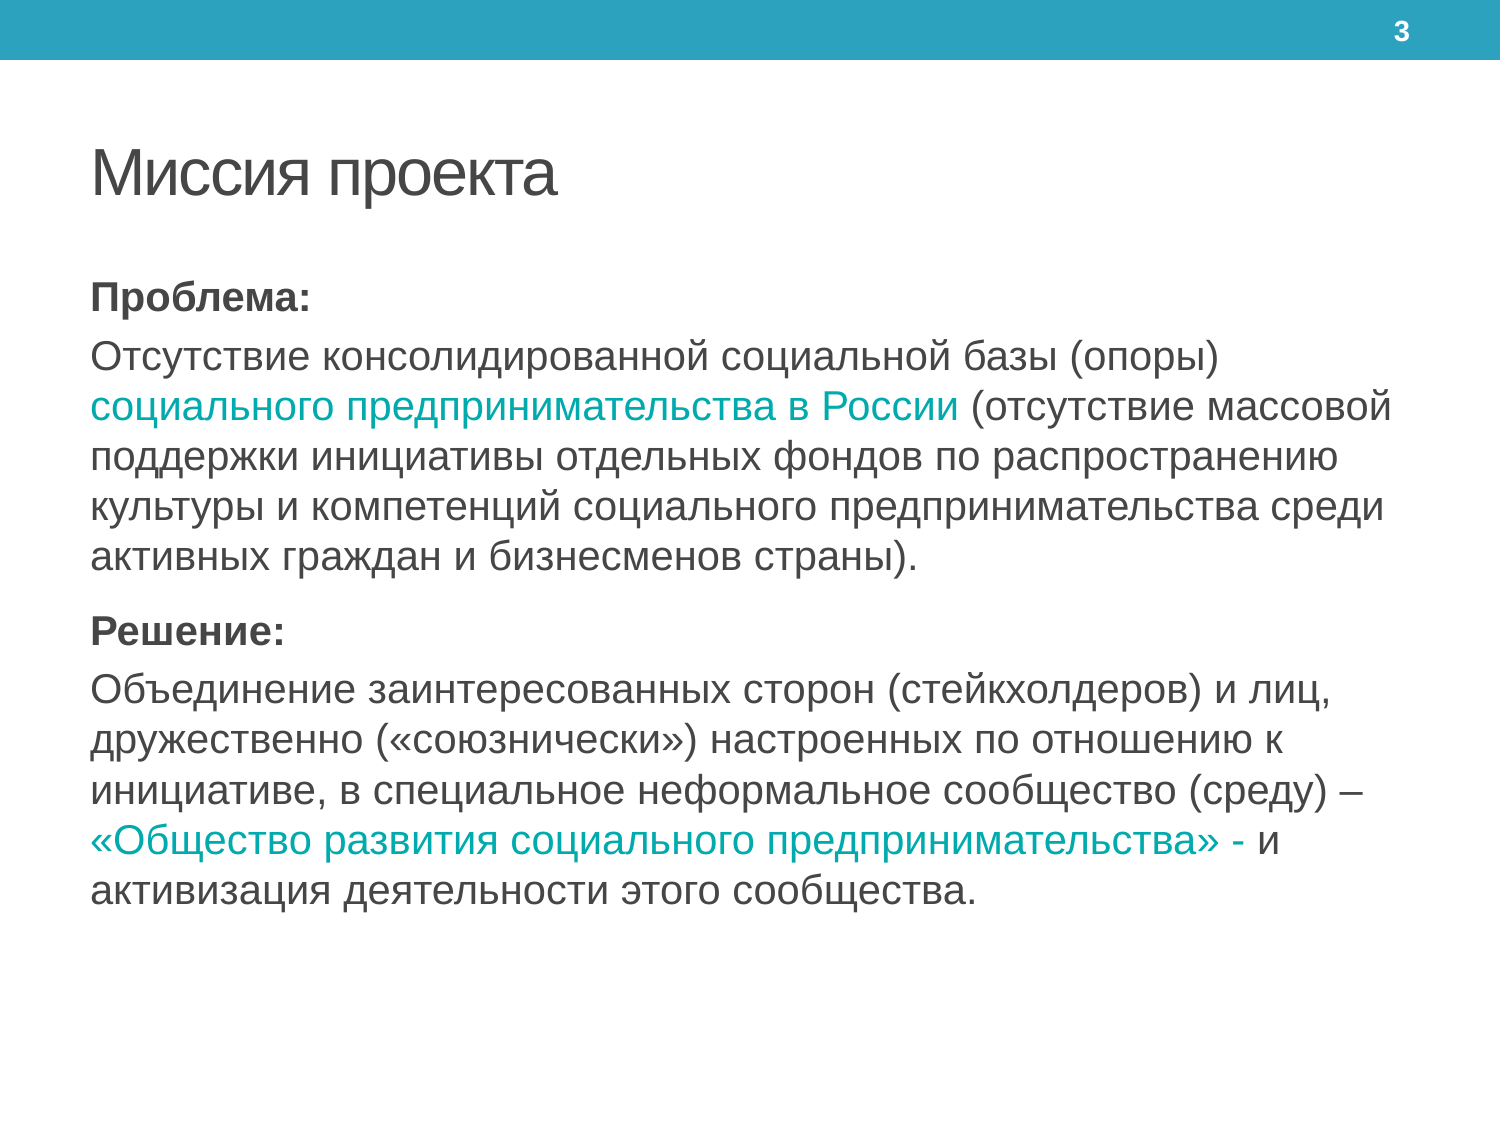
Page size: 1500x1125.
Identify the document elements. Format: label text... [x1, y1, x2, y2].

title Миссия проекта [75, 87, 1425, 250]
list Проблема: Отсутствие консолидированной социальной базы (опоры) социального предпринимательства в России (отсутствие массовой поддержки инициативы отдельных фондов по распространению культуры и компетенций социального предпринимательства среди активных граждан и бизнесменов страны). Решение: Объединение заинтересованных сторон (стейкхолдеров) и лиц, дружественно («союзнически») настроенных по отношению к инициативе, в специальное неформальное сообщество (среду) – «Общество развития социального предпринимательства» - и активизация деятельности этого сообщества. [75, 262, 1436, 1063]
slide_number 3 [1250, 3, 1425, 57]
